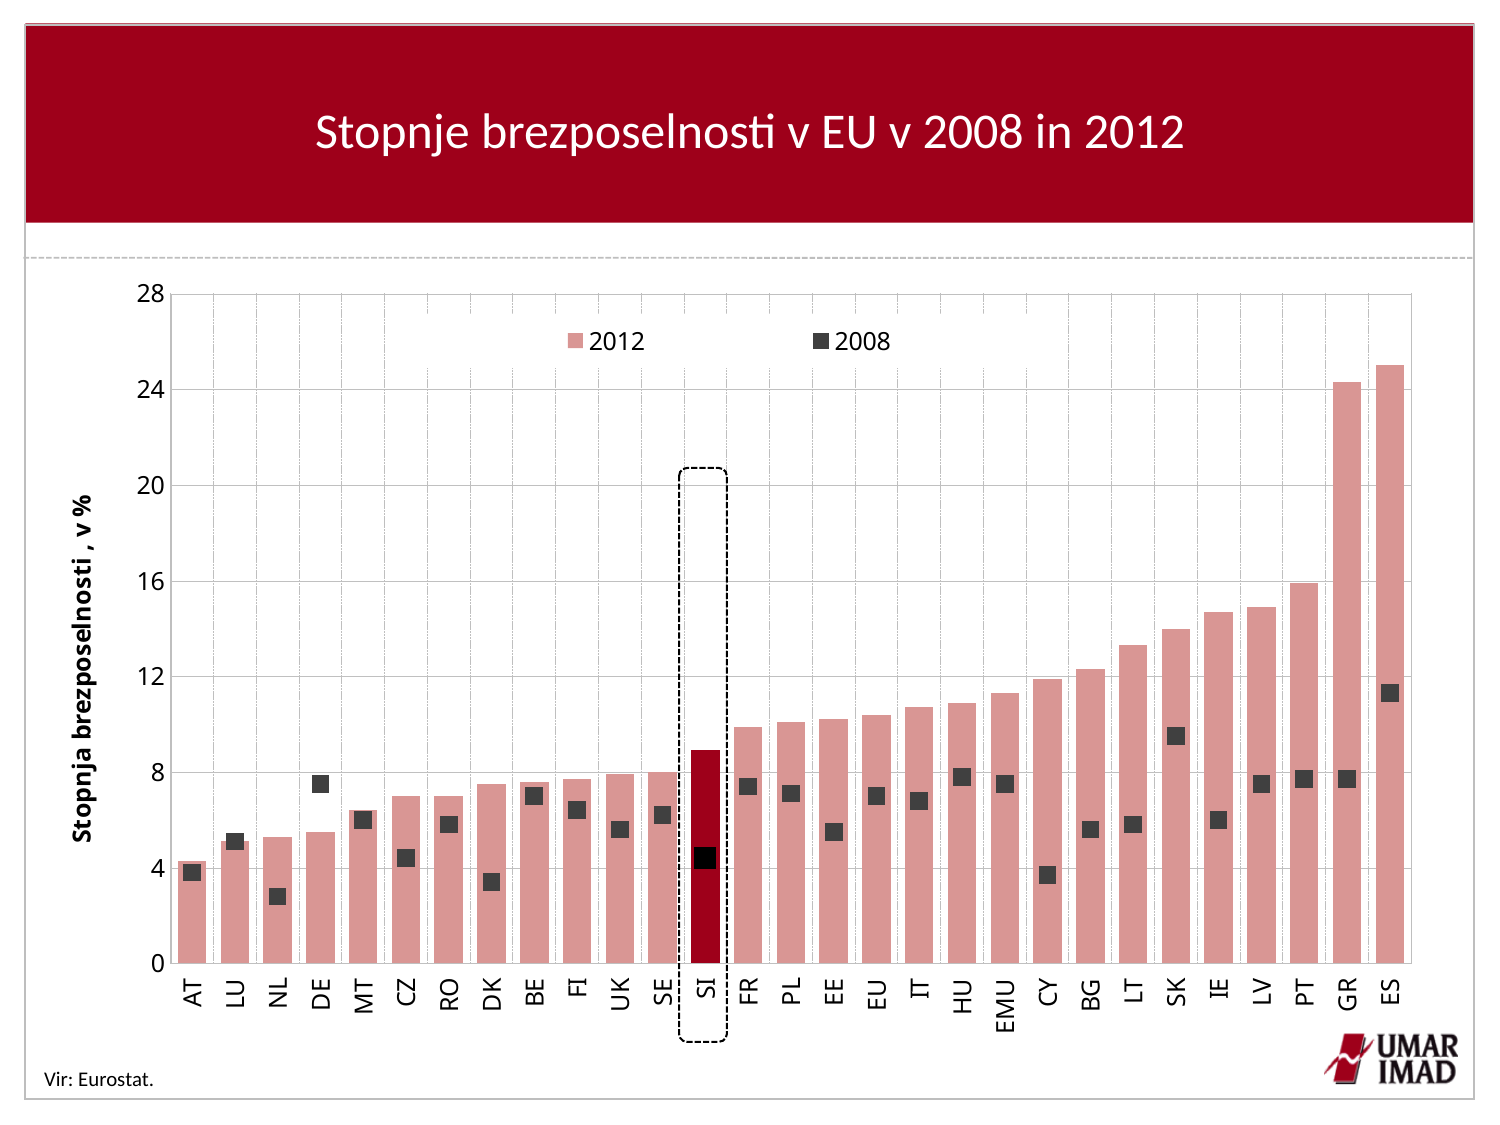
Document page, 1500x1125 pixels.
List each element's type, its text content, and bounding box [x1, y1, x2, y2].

chart [52, 266, 1436, 1047]
title Stopnje brezposelnosti v EU v 2008 in 2012 [58, 58, 1442, 200]
text_box Vir: Eurostat. [29, 1058, 1260, 1099]
picture [1324, 1031, 1458, 1087]
